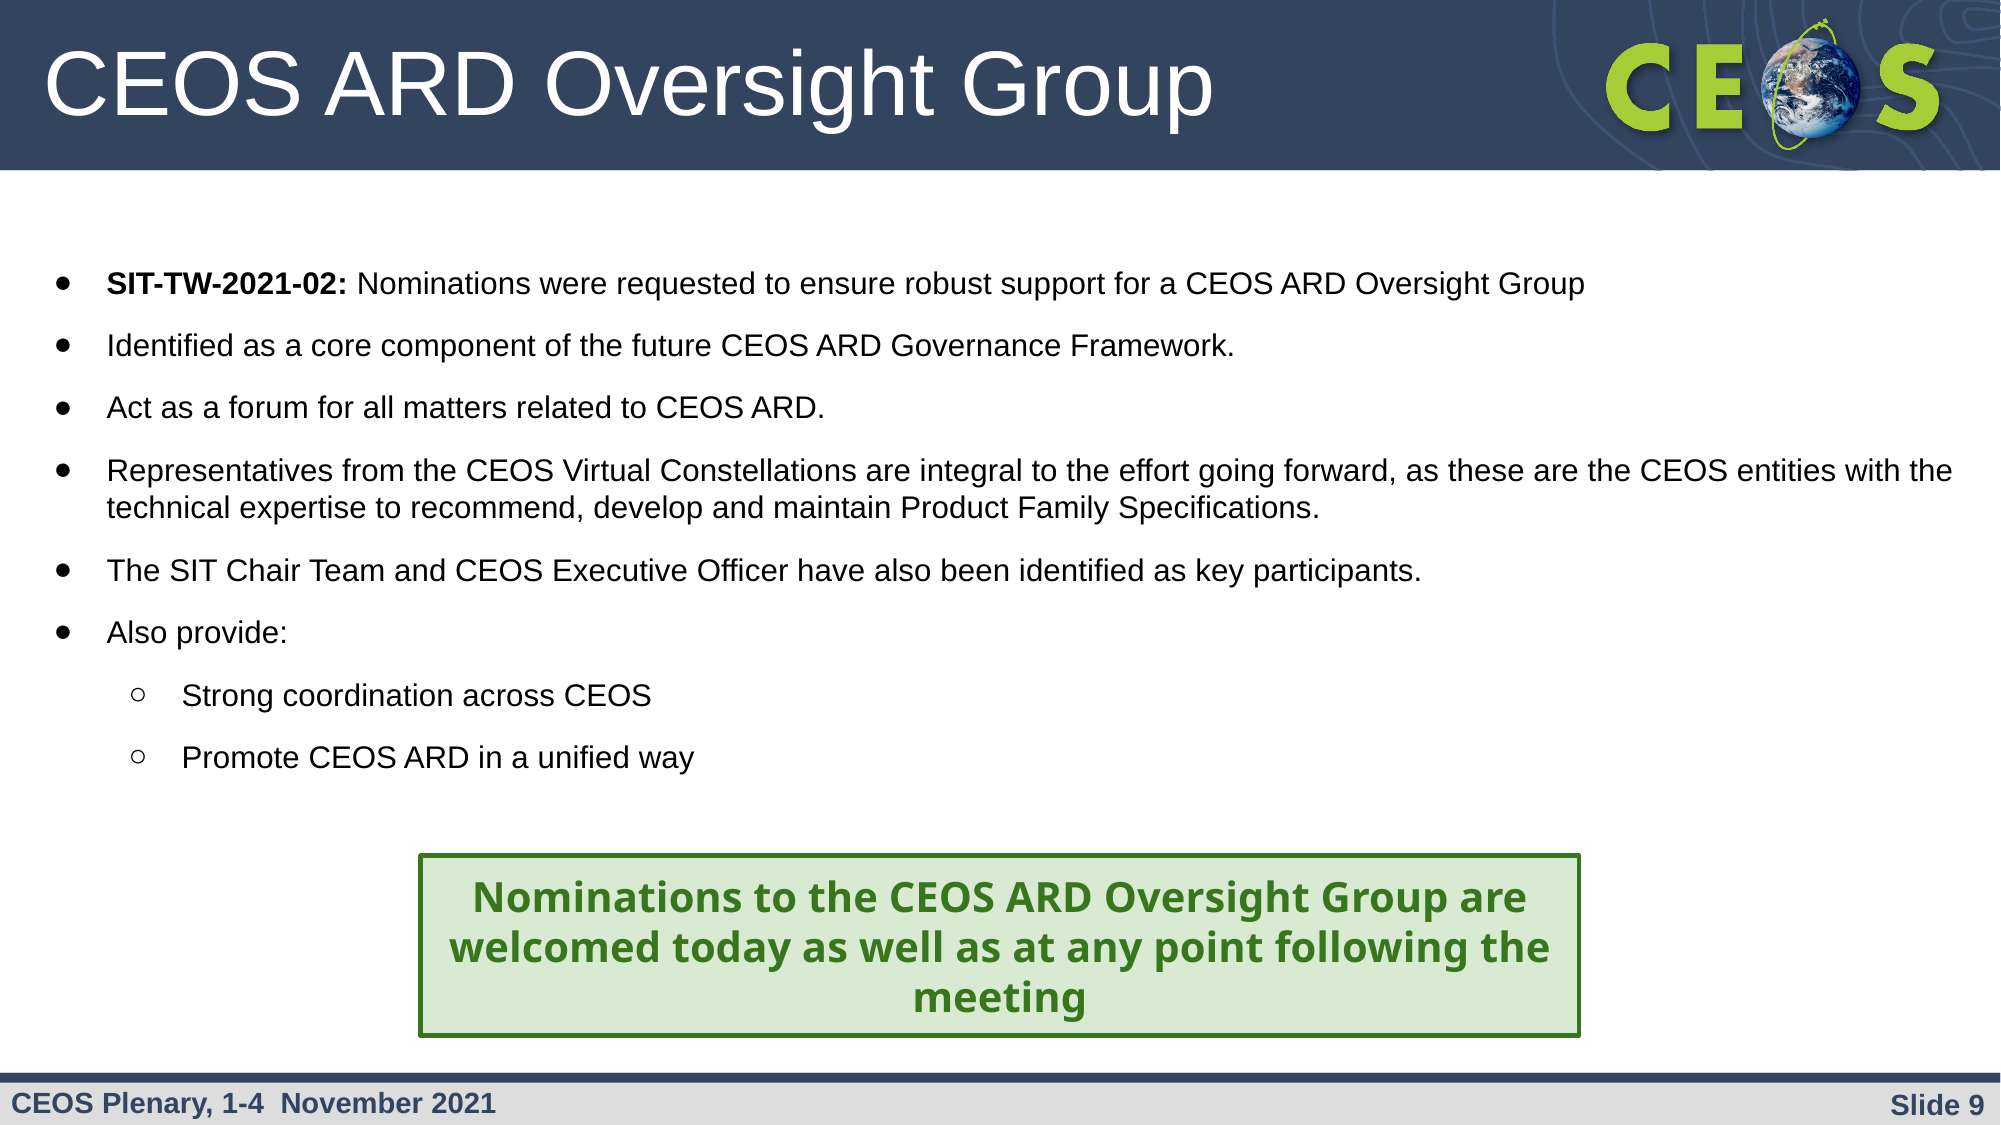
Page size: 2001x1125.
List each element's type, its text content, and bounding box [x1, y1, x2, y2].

list SIT-TW-2021-02: Nominations were requested to ensure robust support for a CEOS ARD Oversight Group Identified as a core component of the future CEOS ARD Governance Framework. Act as a forum for all matters related to CEOS ARD. Representatives from the CEOS Virtual Constellations are integral to the effort going forward, as these are the CEOS entities with the technical expertise to recommend, develop and maintain Product Family Specifications. The SIT Chair Team and CEOS Executive Officer have also been identified as key participants. Also provide: Strong coordination across CEOS Promote CEOS ARD in a unified way [16, 87, 1984, 950]
picture [1606, 18, 1939, 87]
text_box Nominations to the CEOS ARD Oversight Group are welcomed today as well as at any point following the meeting [420, 855, 1580, 1036]
title CEOS ARD Oversight Group [28, 28, 1574, 157]
